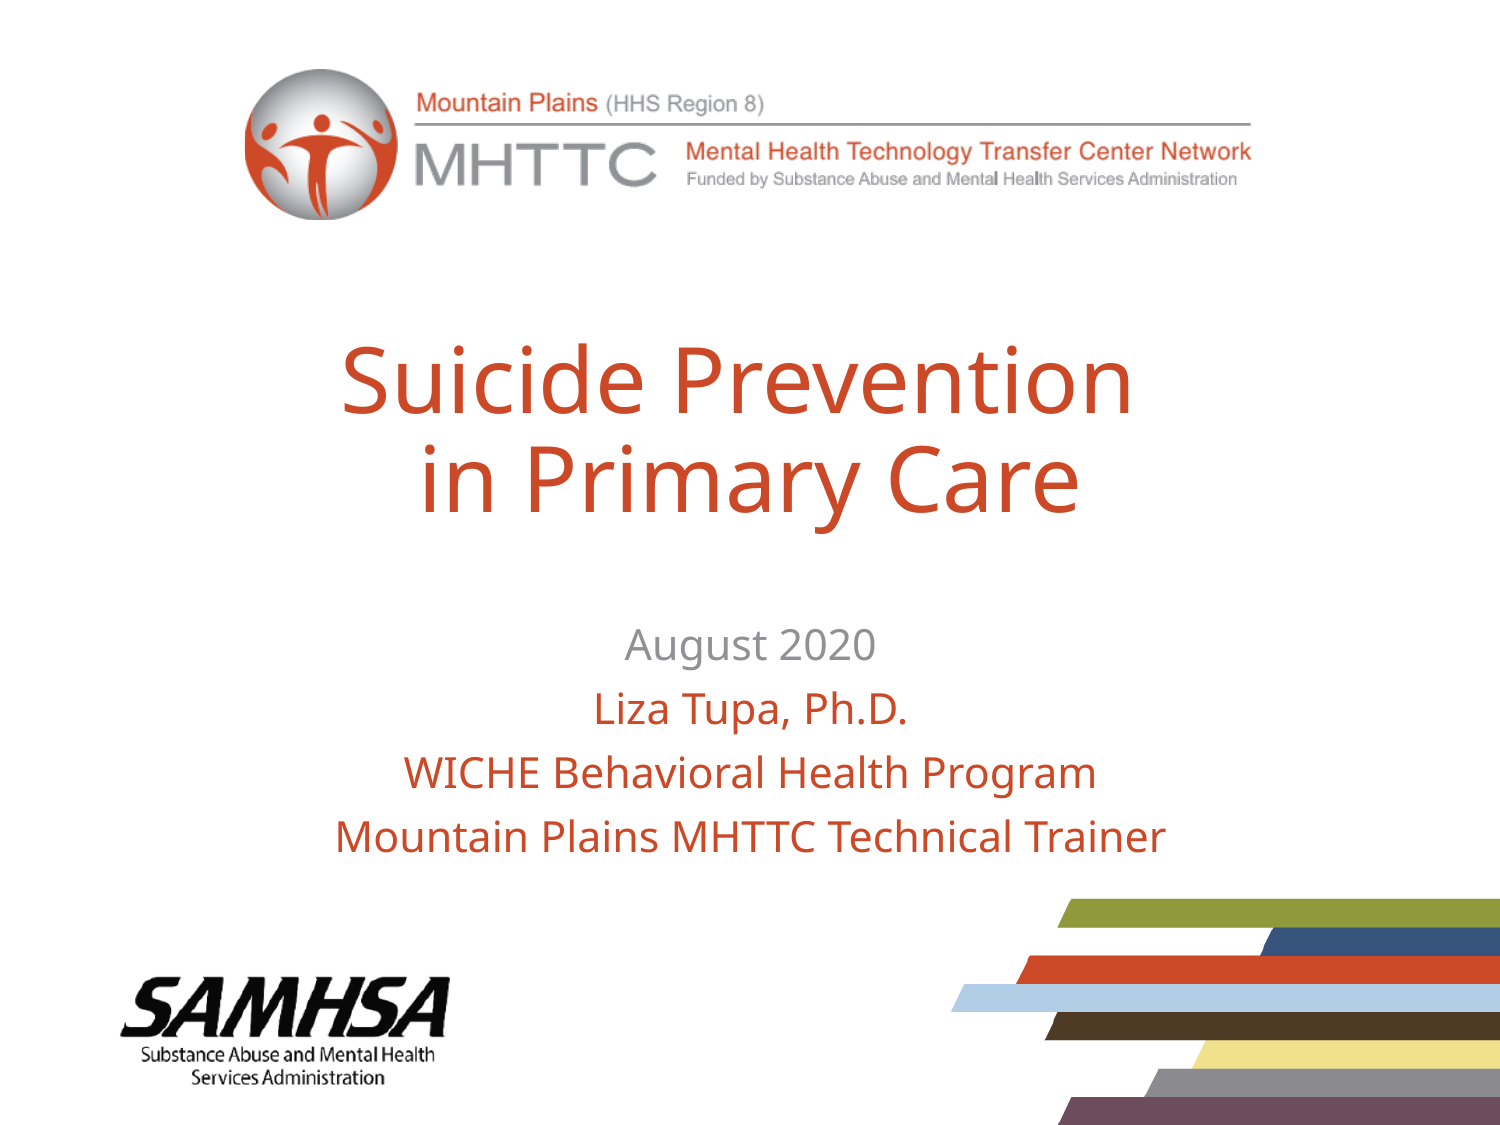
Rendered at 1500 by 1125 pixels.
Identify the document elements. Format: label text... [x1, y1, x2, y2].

picture [106, 962, 470, 1085]
title Suicide Prevention in Primary Care [86, 293, 1416, 573]
picture [922, 872, 1500, 1125]
list August 2020 Liza Tupa, Ph.D. WICHE Behavioral Health Program Mountain Plains MHTTC Technical Trainer [86, 615, 1416, 870]
